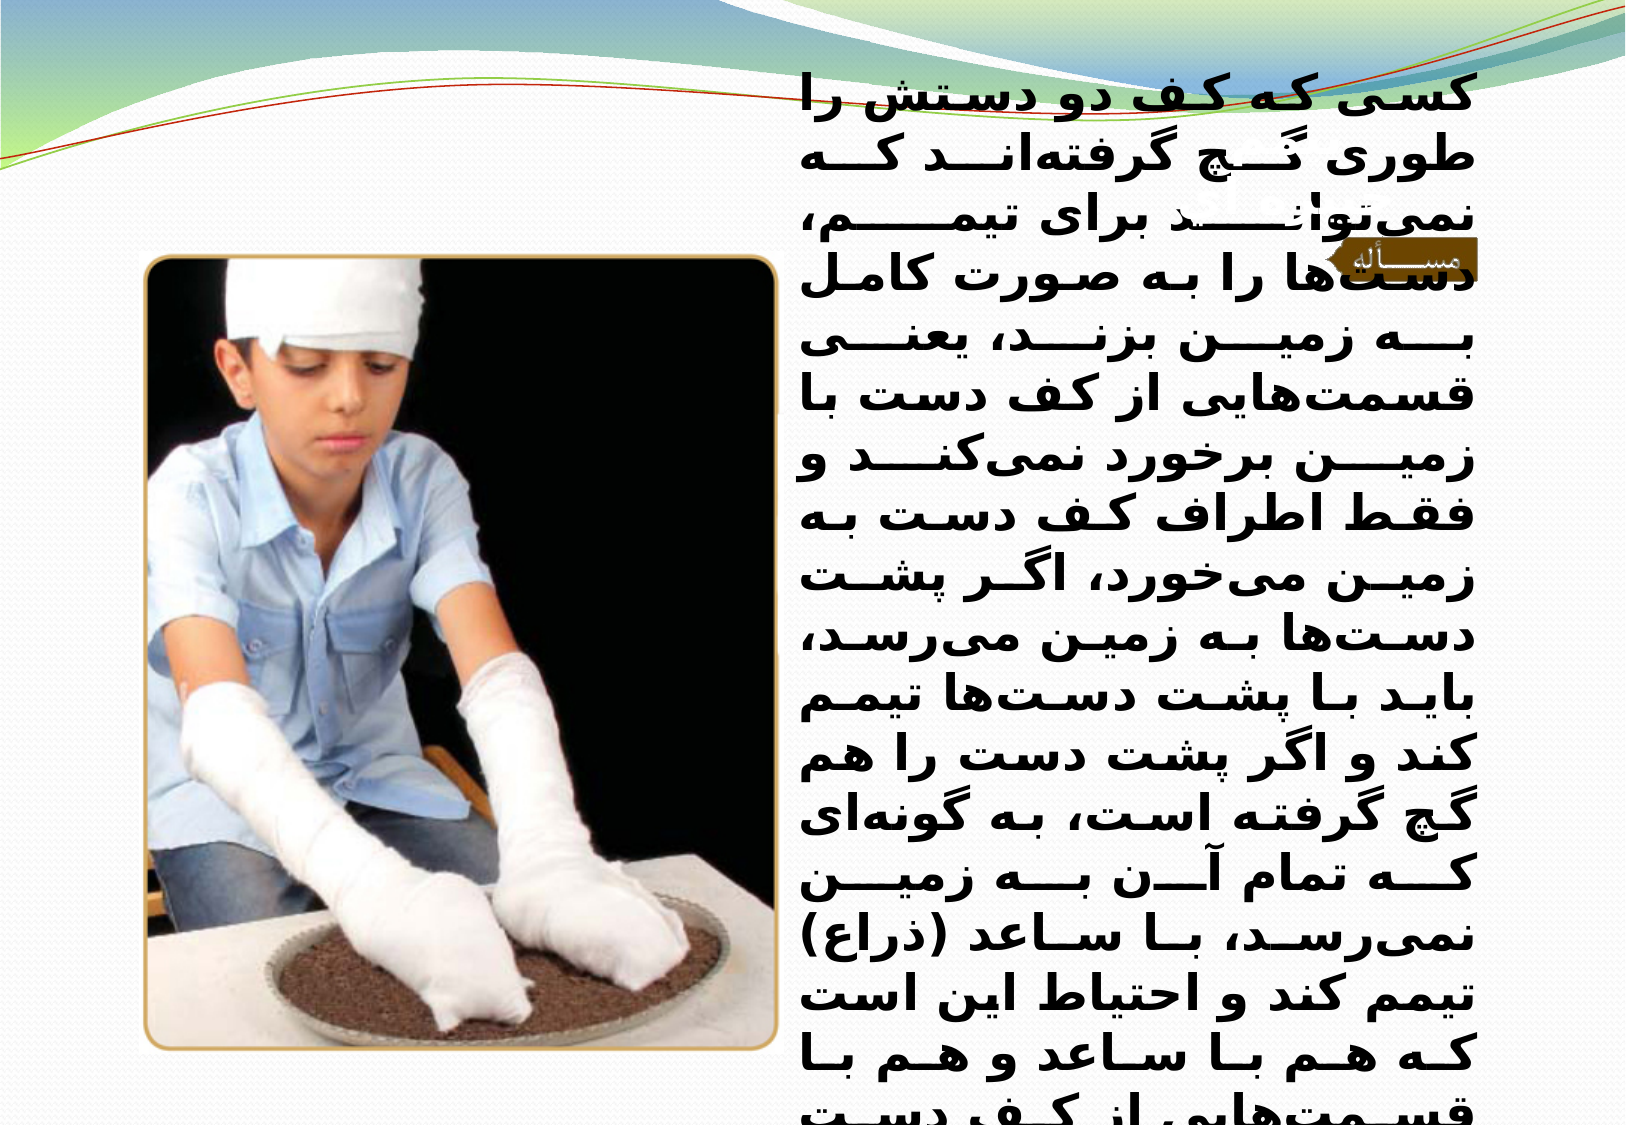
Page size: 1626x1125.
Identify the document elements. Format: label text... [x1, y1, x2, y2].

text_box کسی که کف دو دستش را طوری گچ گرفته‌اند که نمی‌تواند برای تیمم، دست‌ها را به صورت کامل به زمین بزند، یعنی قسمت‌هایی از کف دست با زمین برخورد نمی‌کند و فقط اطراف کف دست به زمین می‌خورد، اگر پشت دست‌ها به زمین می‌رسد، باید با پشت دست‌ها تیمم کند و اگر پشت دست را هم گچ گرفته است، به گونه‌ای که تمام آن به زمین نمی‌رسد، با ساعد (ذراع) تیمم کند و احتیاط این است که هم با ساعد و هم با قسمت‌هایی از کف دست که به زمین می‌رسد، تیمم کند. [792, 283, 1494, 1037]
text_box تيمم جبيره اي [1139, 127, 1436, 201]
picture [1319, 232, 1481, 286]
picture [138, 251, 785, 1054]
